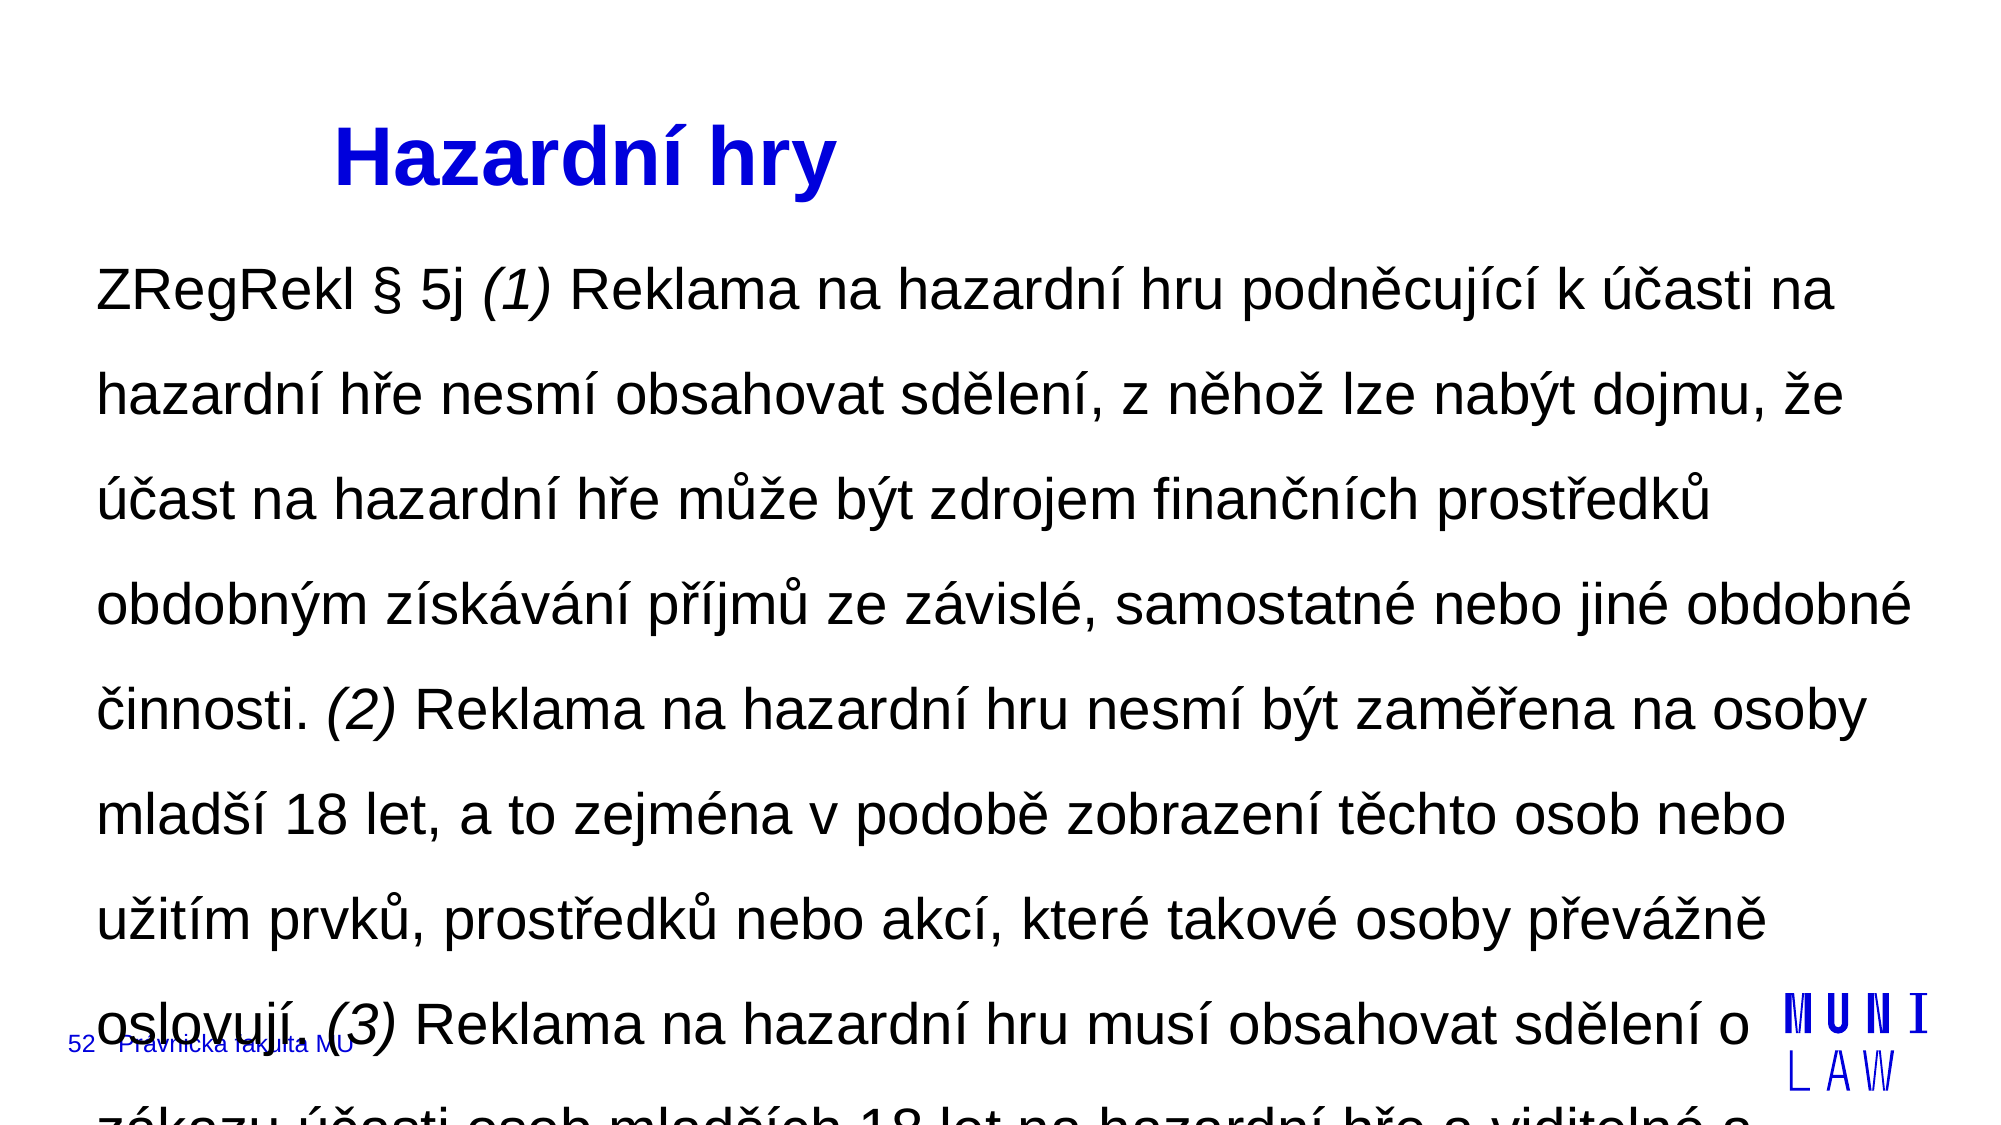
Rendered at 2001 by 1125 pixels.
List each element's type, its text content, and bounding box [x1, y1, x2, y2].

title Hazardní hry [333, 118, 1661, 184]
slide_number 52 [67, 1021, 110, 1063]
footer Právnická fakulta MU [118, 1021, 1418, 1063]
list ZRegRekl § 5j (1) Reklama na hazardní hru podněcující k účasti na hazardní hře nesmí obsahovat sdělení, z něhož lze nabýt dojmu, že účast na hazardní hře může být zdrojem finančních prostředků obdobným získávání příjmů ze závislé, samostatné nebo jiné obdobné činnosti. (2) Reklama na hazardní hru nesmí být zaměřena na osoby mladší 18 let, a to zejména v podobě zobrazení těchto osob nebo užitím prvků, prostředků nebo akcí, které takové osoby převážně oslovují. (3) Reklama na hazardní hru musí obsahovat sdělení o zákazu účasti osob mladších 18 let na hazardní hře a viditelné a zřetelné varování tohoto znění: „Ministerstvo financí varuje: Účastí na hazardní hře může vzniknout závislost!“. [96, 216, 1941, 1006]
